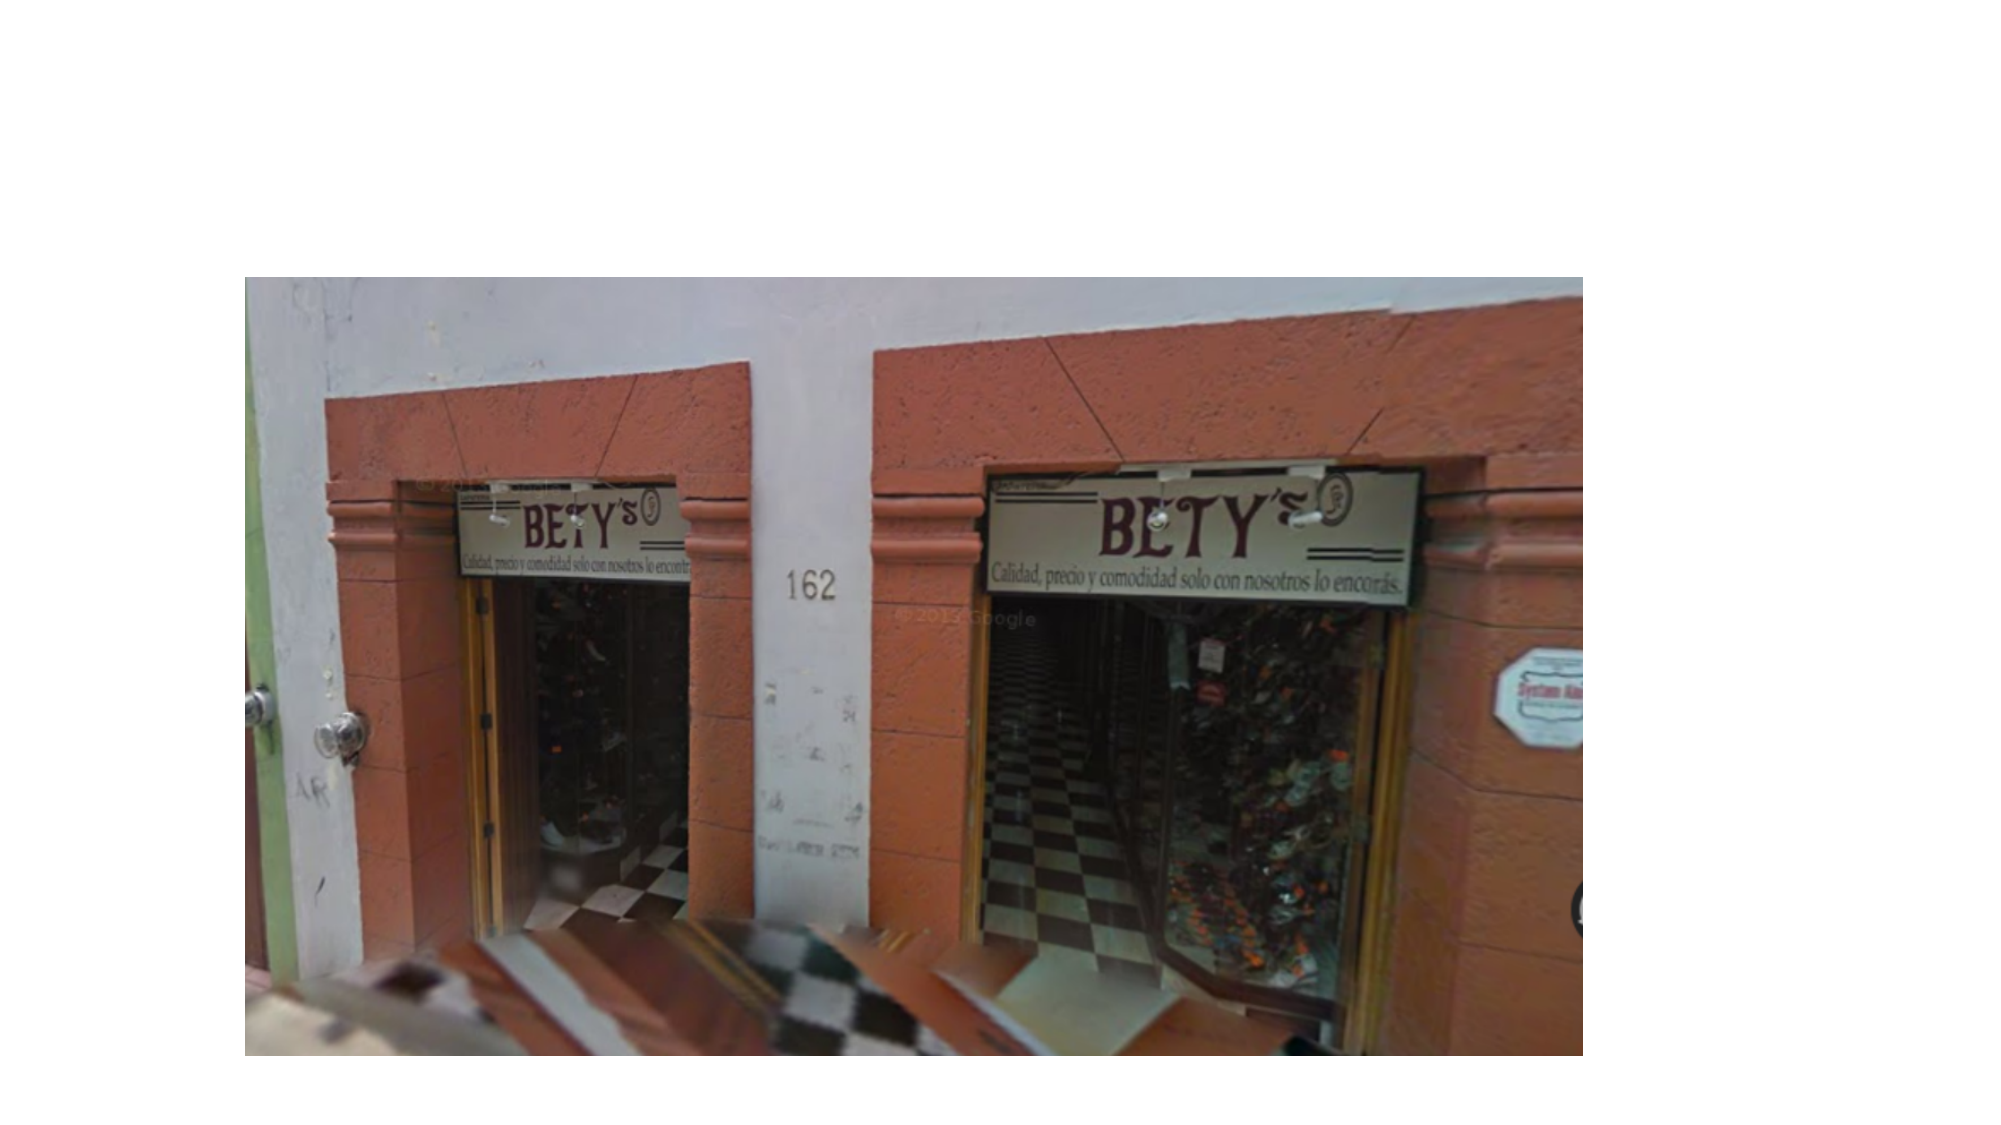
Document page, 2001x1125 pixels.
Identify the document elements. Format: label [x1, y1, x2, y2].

picture [244, 277, 1583, 1056]
